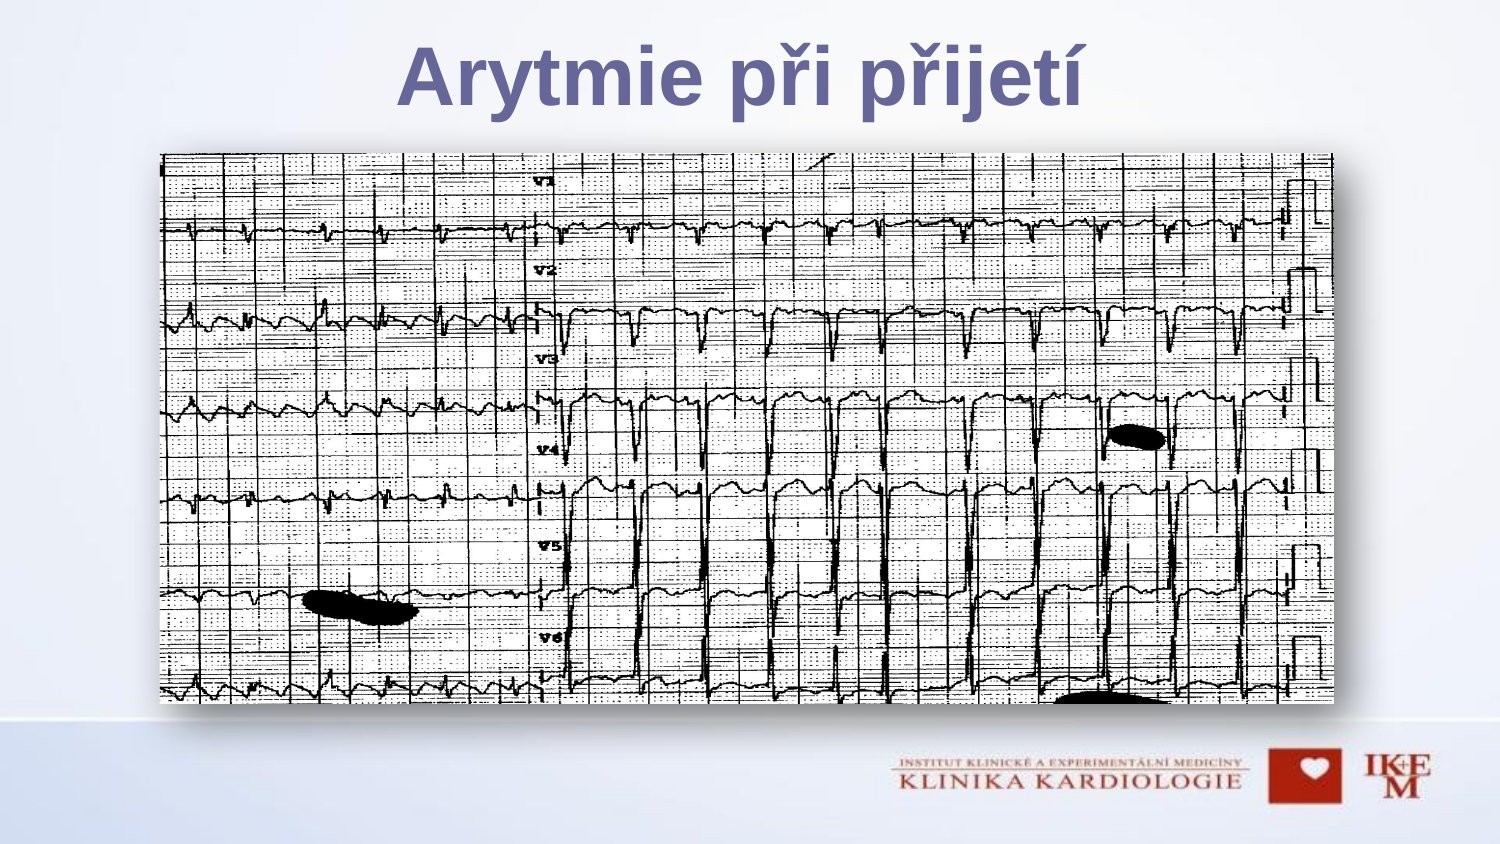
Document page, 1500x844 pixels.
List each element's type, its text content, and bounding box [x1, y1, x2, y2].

title Arytmie při přijetí [1026, 1, 1415, 143]
title Arytmie při přijetí [64, 1, 466, 143]
picture [0, 0, 1500, 844]
